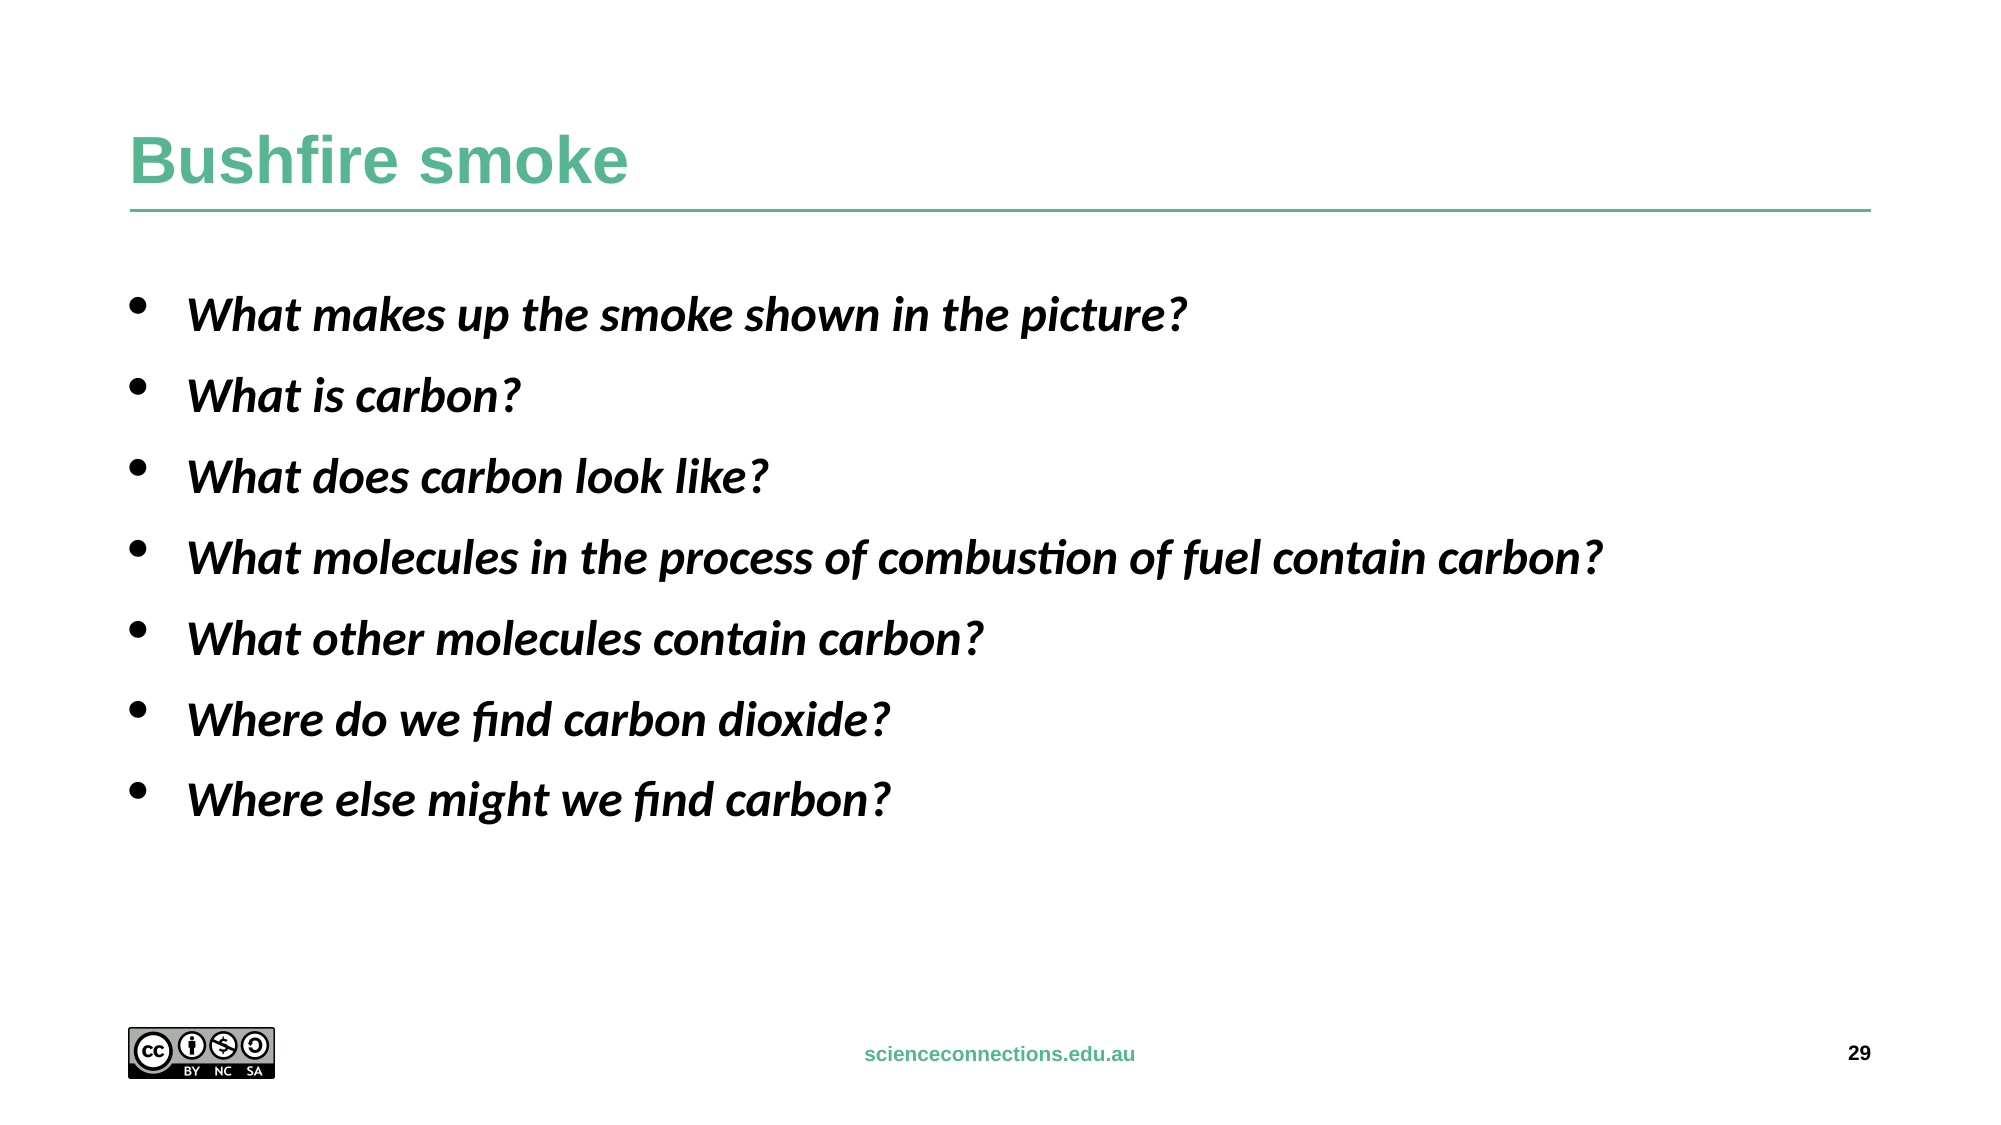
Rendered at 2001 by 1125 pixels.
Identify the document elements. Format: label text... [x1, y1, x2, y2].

picture [128, 1027, 275, 1079]
footer scienceconnections.edu.au [653, 1027, 1347, 1079]
list What makes up the smoke shown in the picture? What is carbon? What does carbon look like? What molecules in the process of combustion of fuel contain carbon? What other molecules contain carbon? Where do we find carbon dioxide? Where else might we find carbon? [129, 277, 1872, 910]
slide_number 29 [1753, 1026, 1872, 1078]
title Bushfire smoke [129, 116, 1872, 204]
